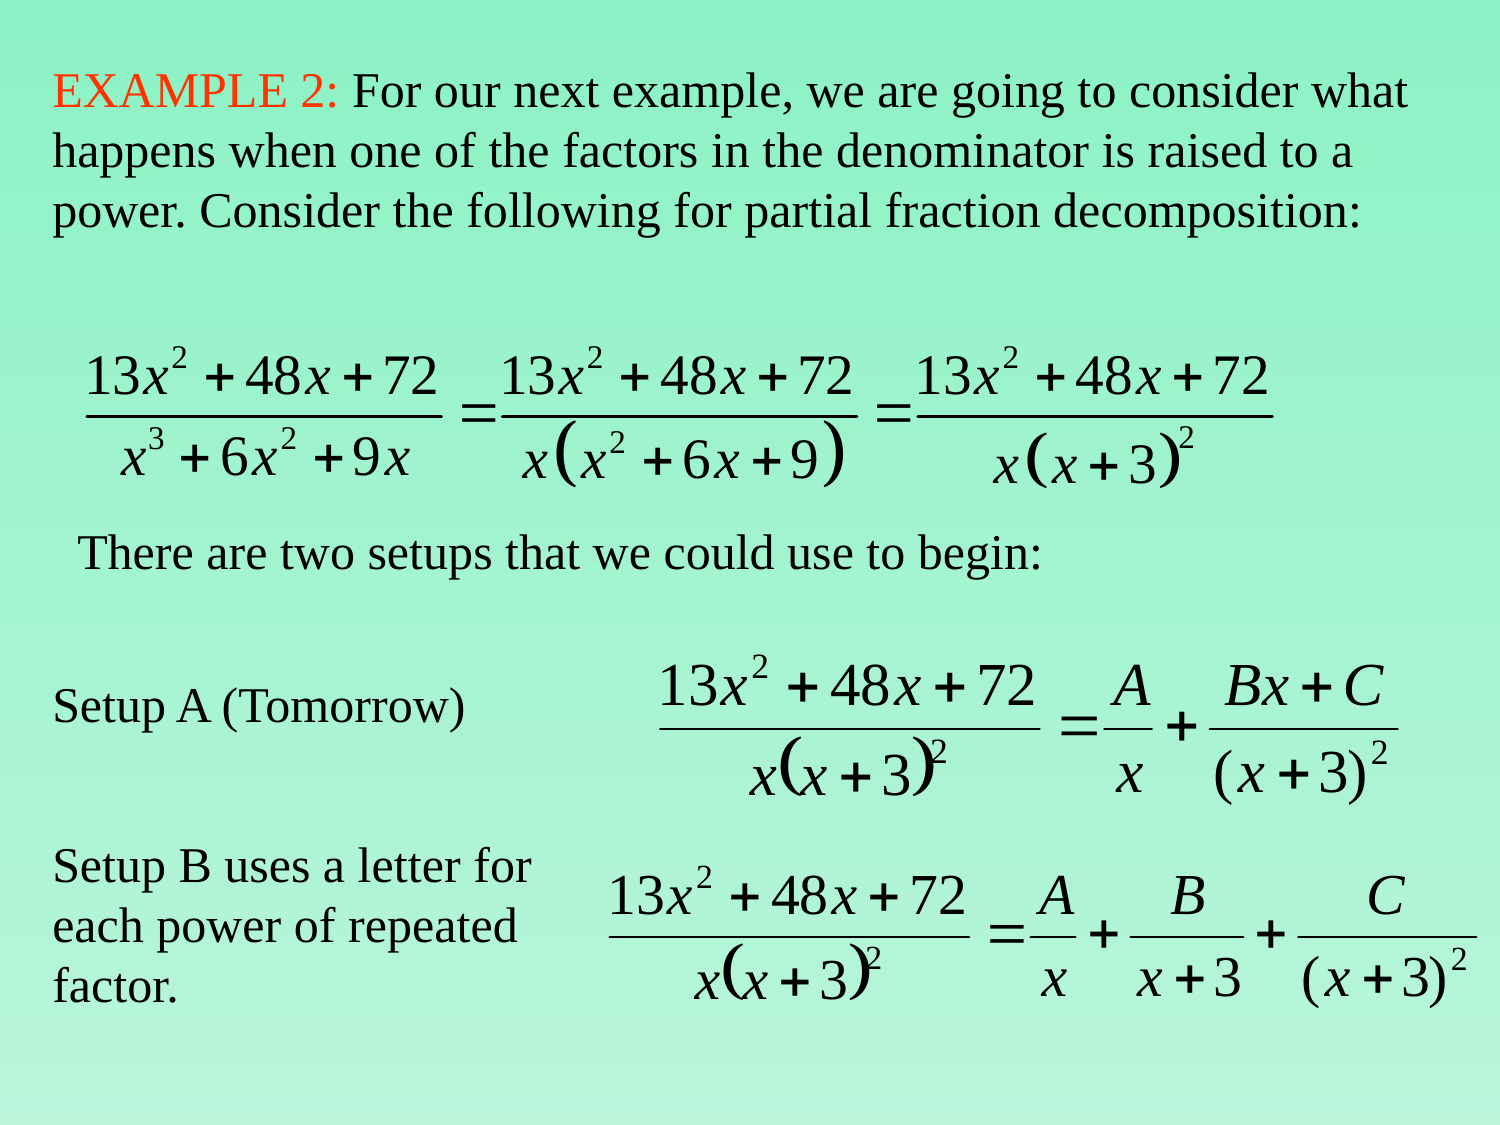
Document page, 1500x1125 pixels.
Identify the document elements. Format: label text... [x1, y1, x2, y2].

text_box EXAMPLE 2: For our next example, we are going to consider what happens when one of the factors in the denominator is raised to a power. Consider the following for partial fraction decomposition: [37, 49, 1500, 245]
text_box There are two setups that we could use to begin: [62, 512, 1438, 588]
text_box Setup A (Tomorrow) [37, 664, 625, 740]
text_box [649, 637, 1413, 821]
text_box Setup B uses a letter for each power of repeated factor. [37, 824, 613, 1020]
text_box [599, 849, 1487, 1024]
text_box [77, 330, 1286, 517]
